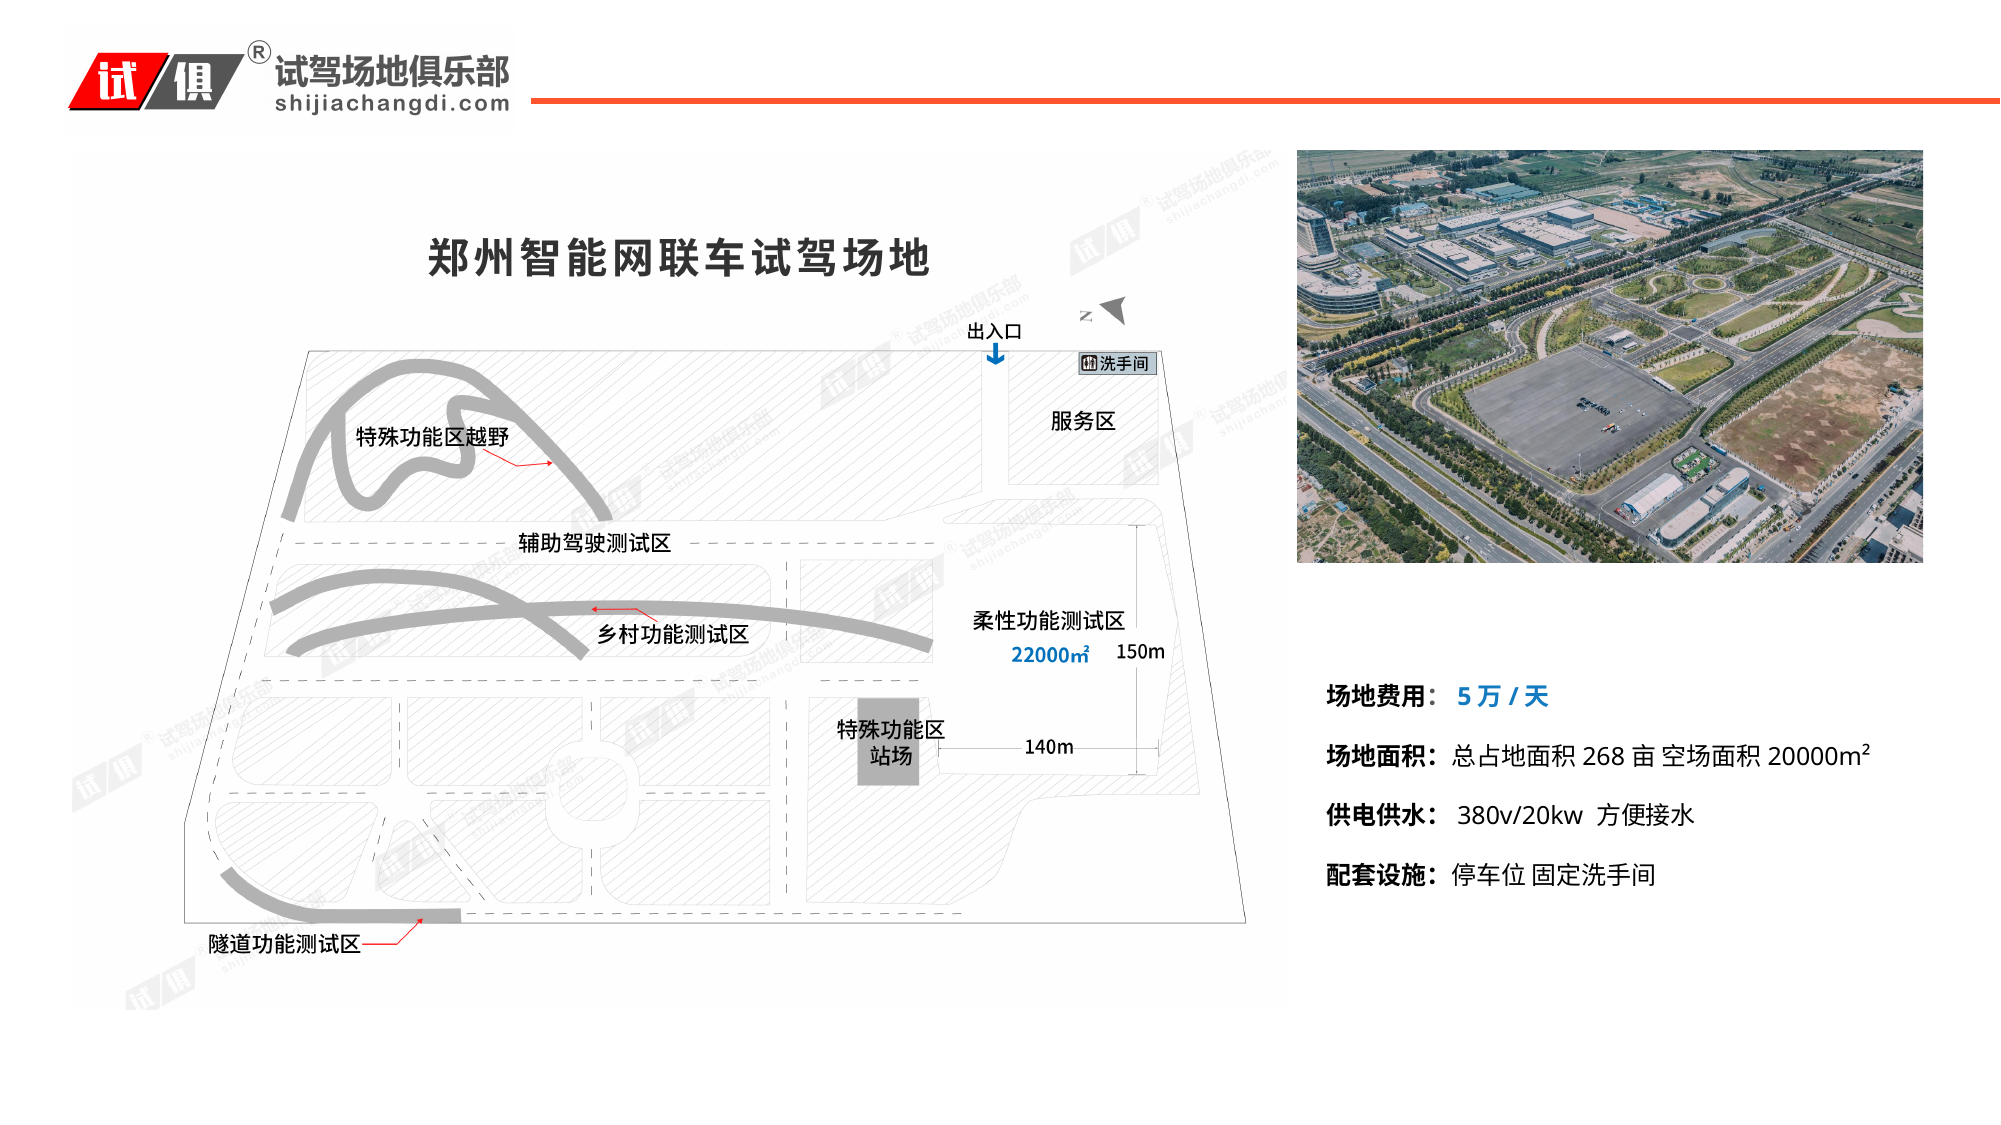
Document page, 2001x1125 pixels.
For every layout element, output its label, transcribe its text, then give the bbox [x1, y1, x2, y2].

picture [53, 26, 531, 134]
picture [70, 150, 1287, 1010]
text_box 场地费用：5万/天 场地面积：总占地面积268亩 空场面积20000m² 供电供水：380v/20kw 方便接水 配套设施：停车位 固定洗手间 [1311, 642, 1924, 898]
picture [1297, 150, 1924, 563]
